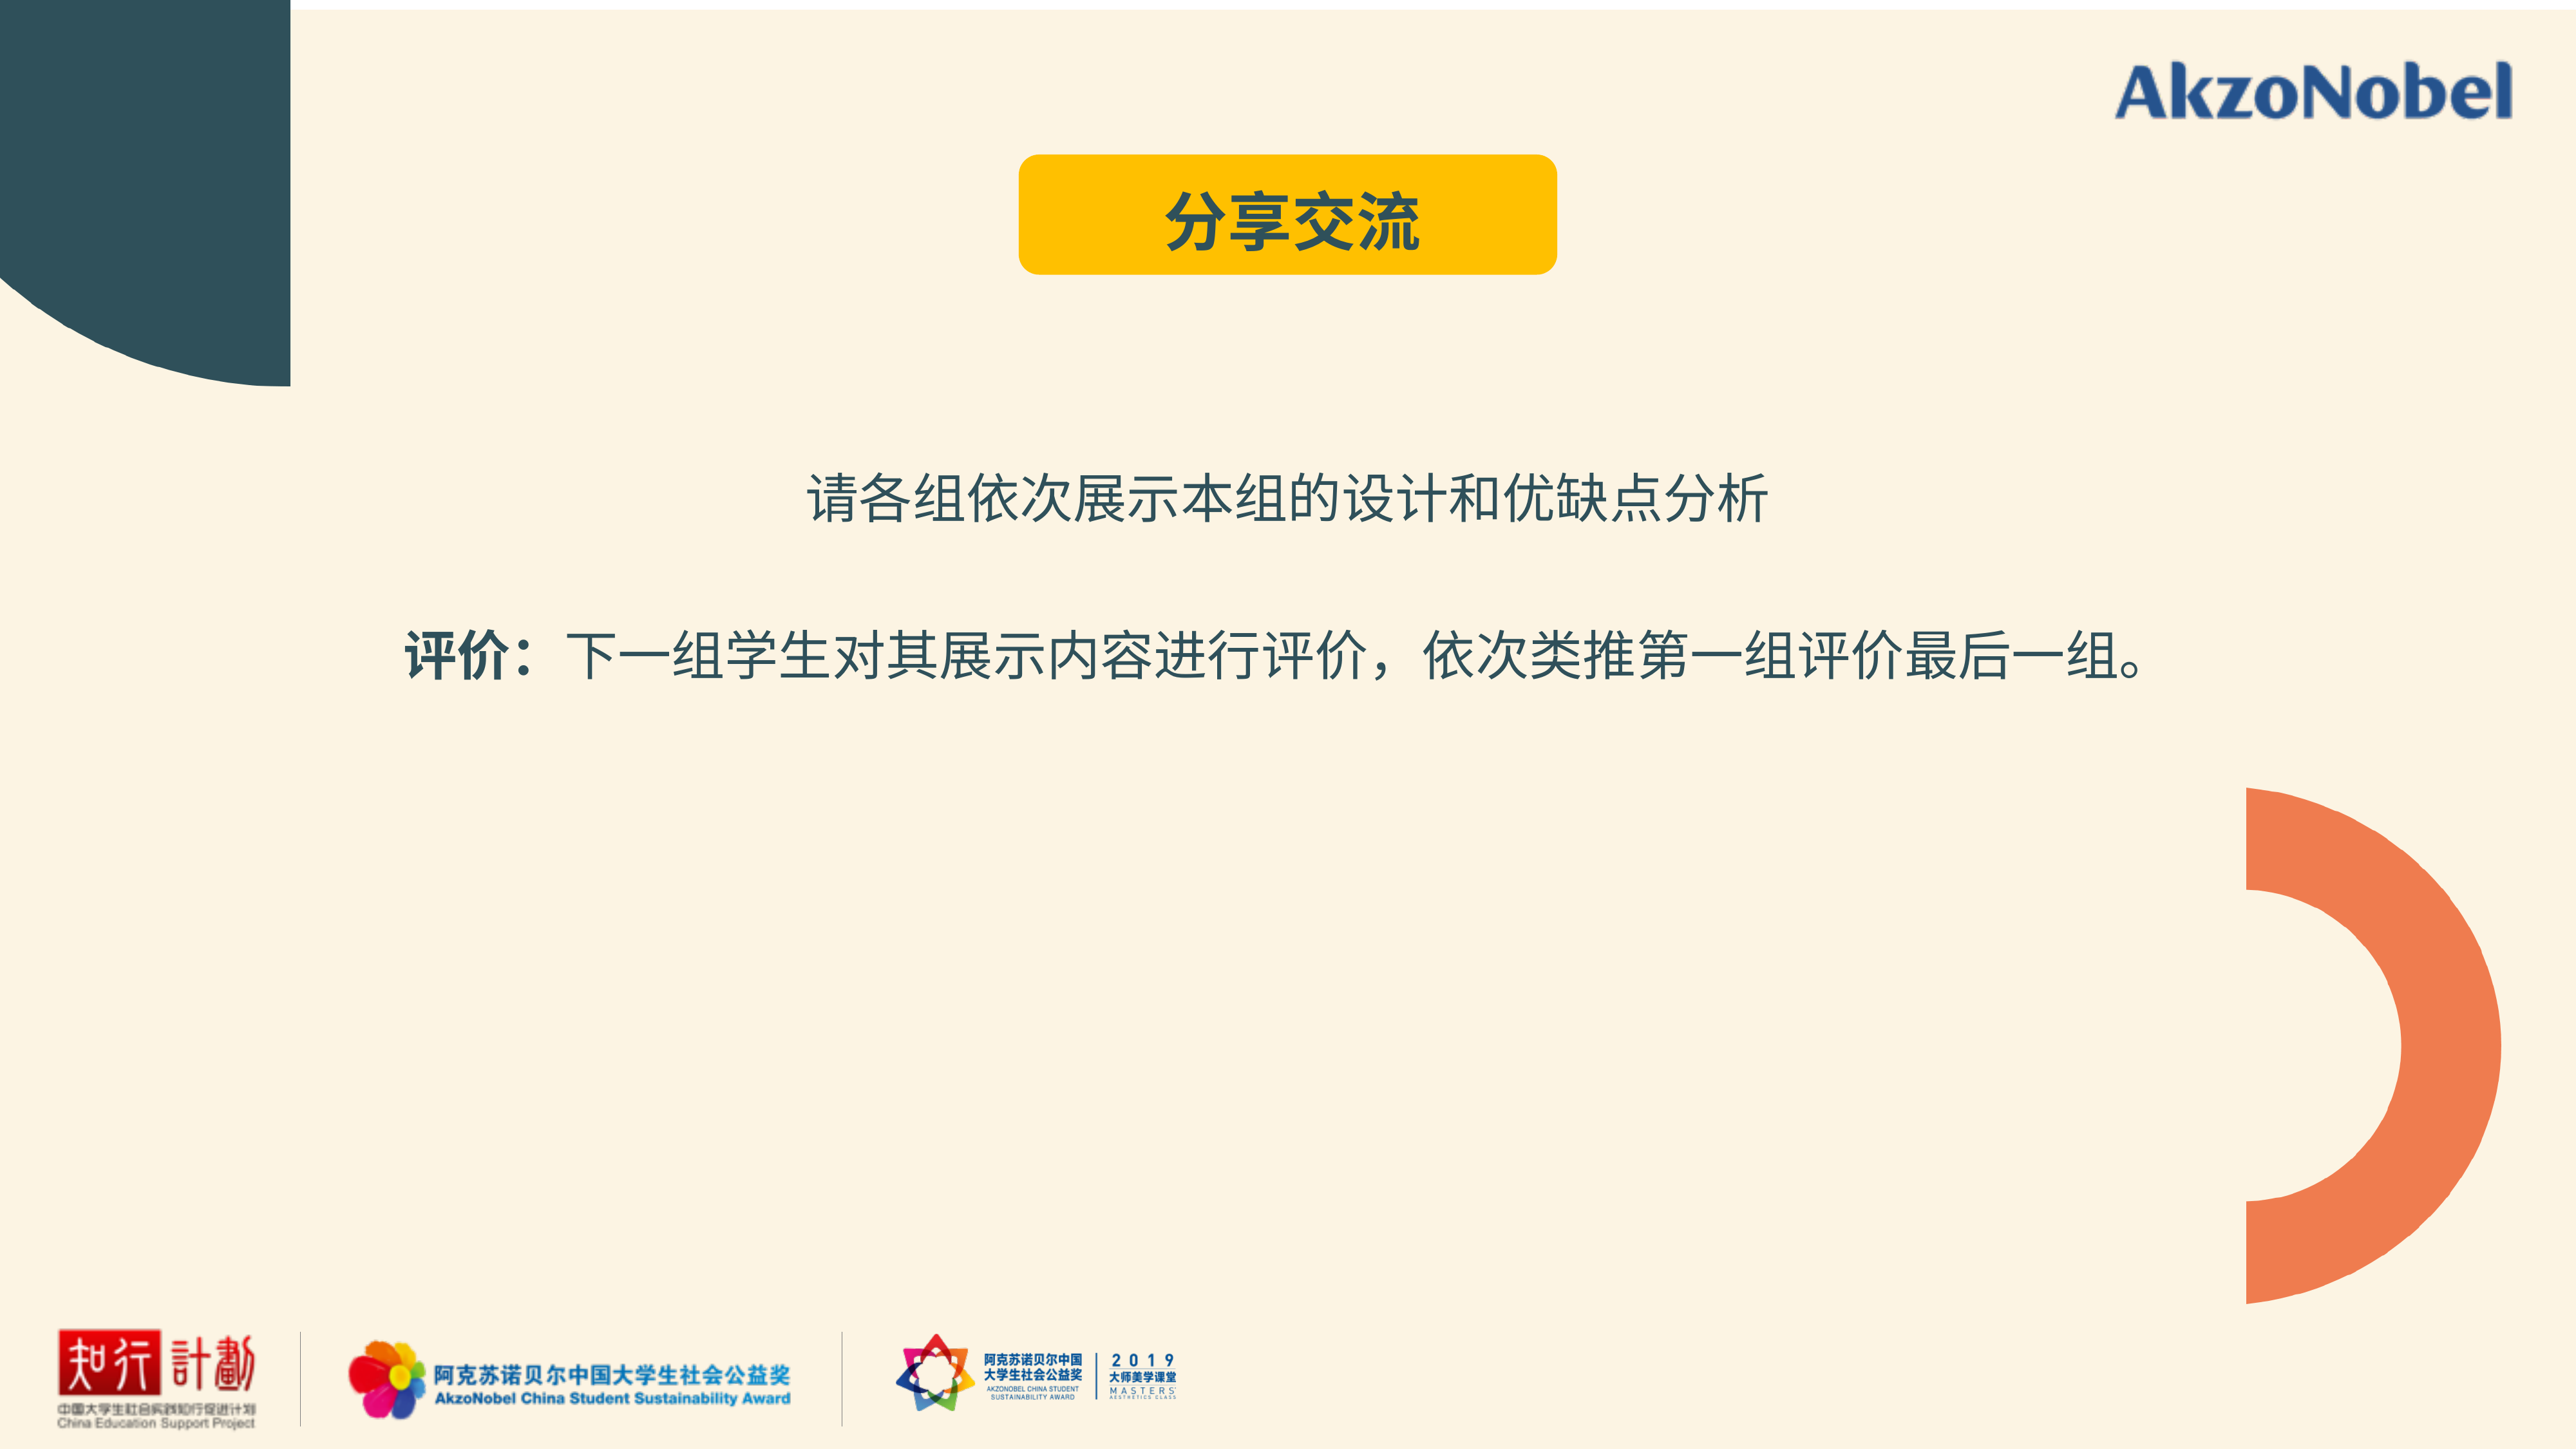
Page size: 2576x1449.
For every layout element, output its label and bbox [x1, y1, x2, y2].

picture [0, 0, 2576, 1449]
text_box [50, 9, 2564, 1439]
